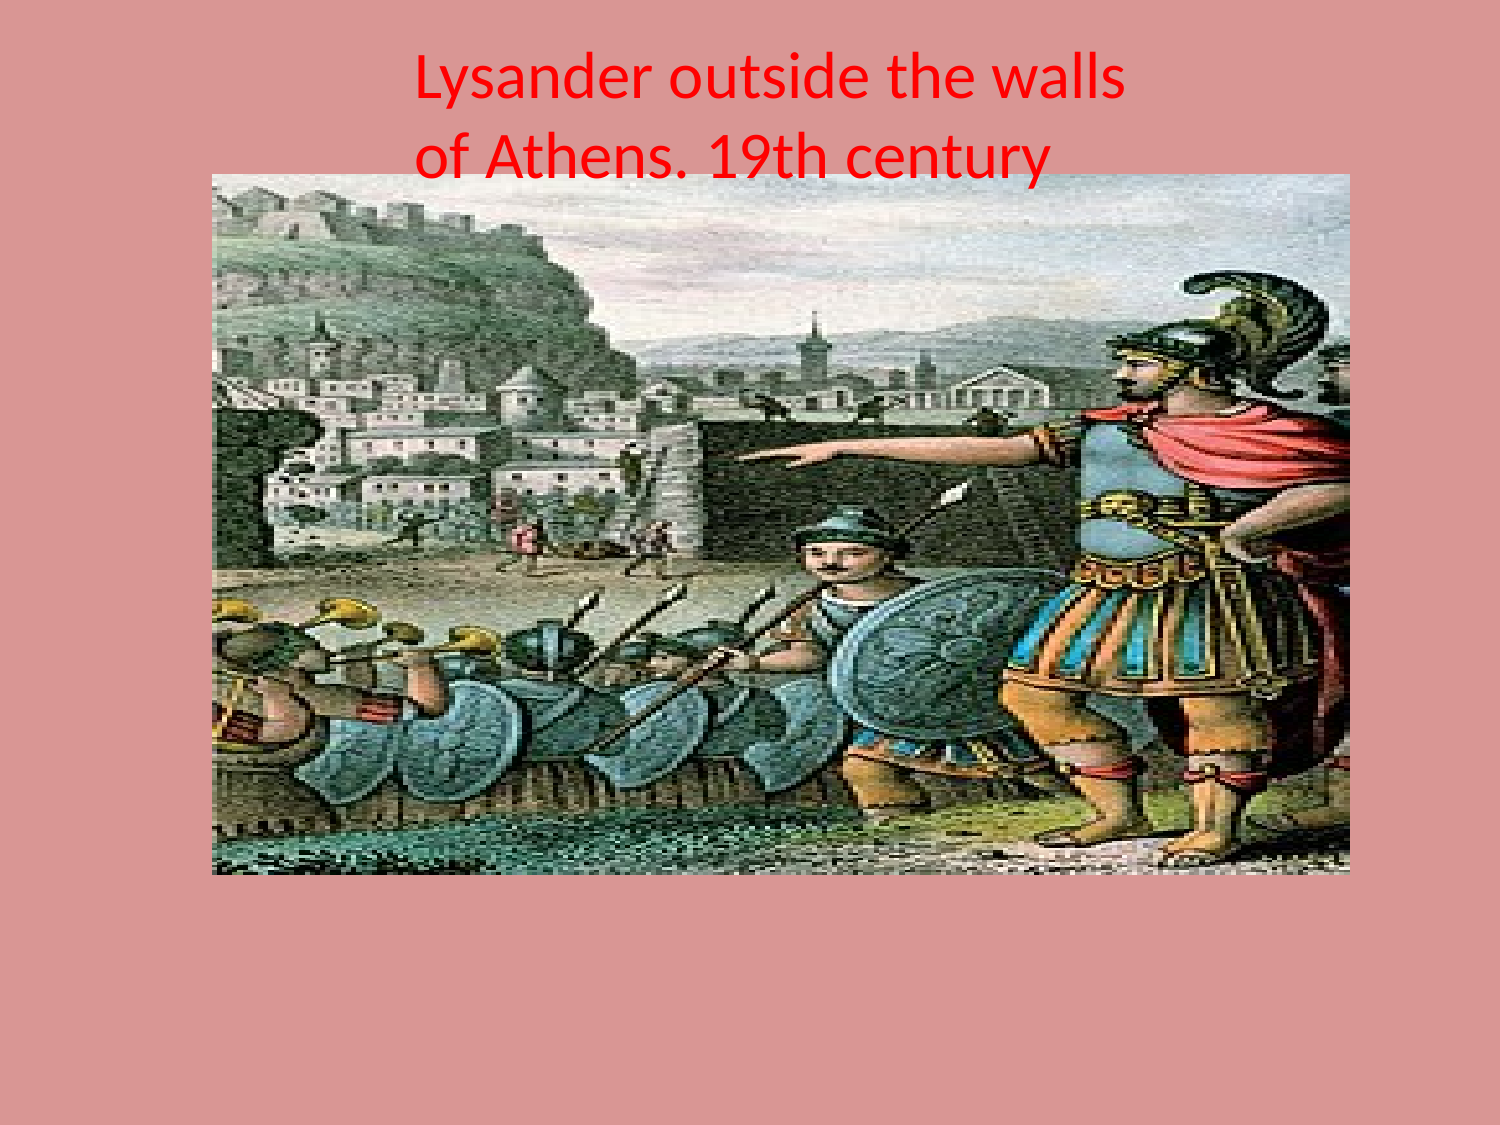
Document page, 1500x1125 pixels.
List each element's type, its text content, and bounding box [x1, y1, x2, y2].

text_box Lysander outside the walls of Athens. 19th century [399, 24, 1150, 173]
picture [212, 174, 1351, 876]
